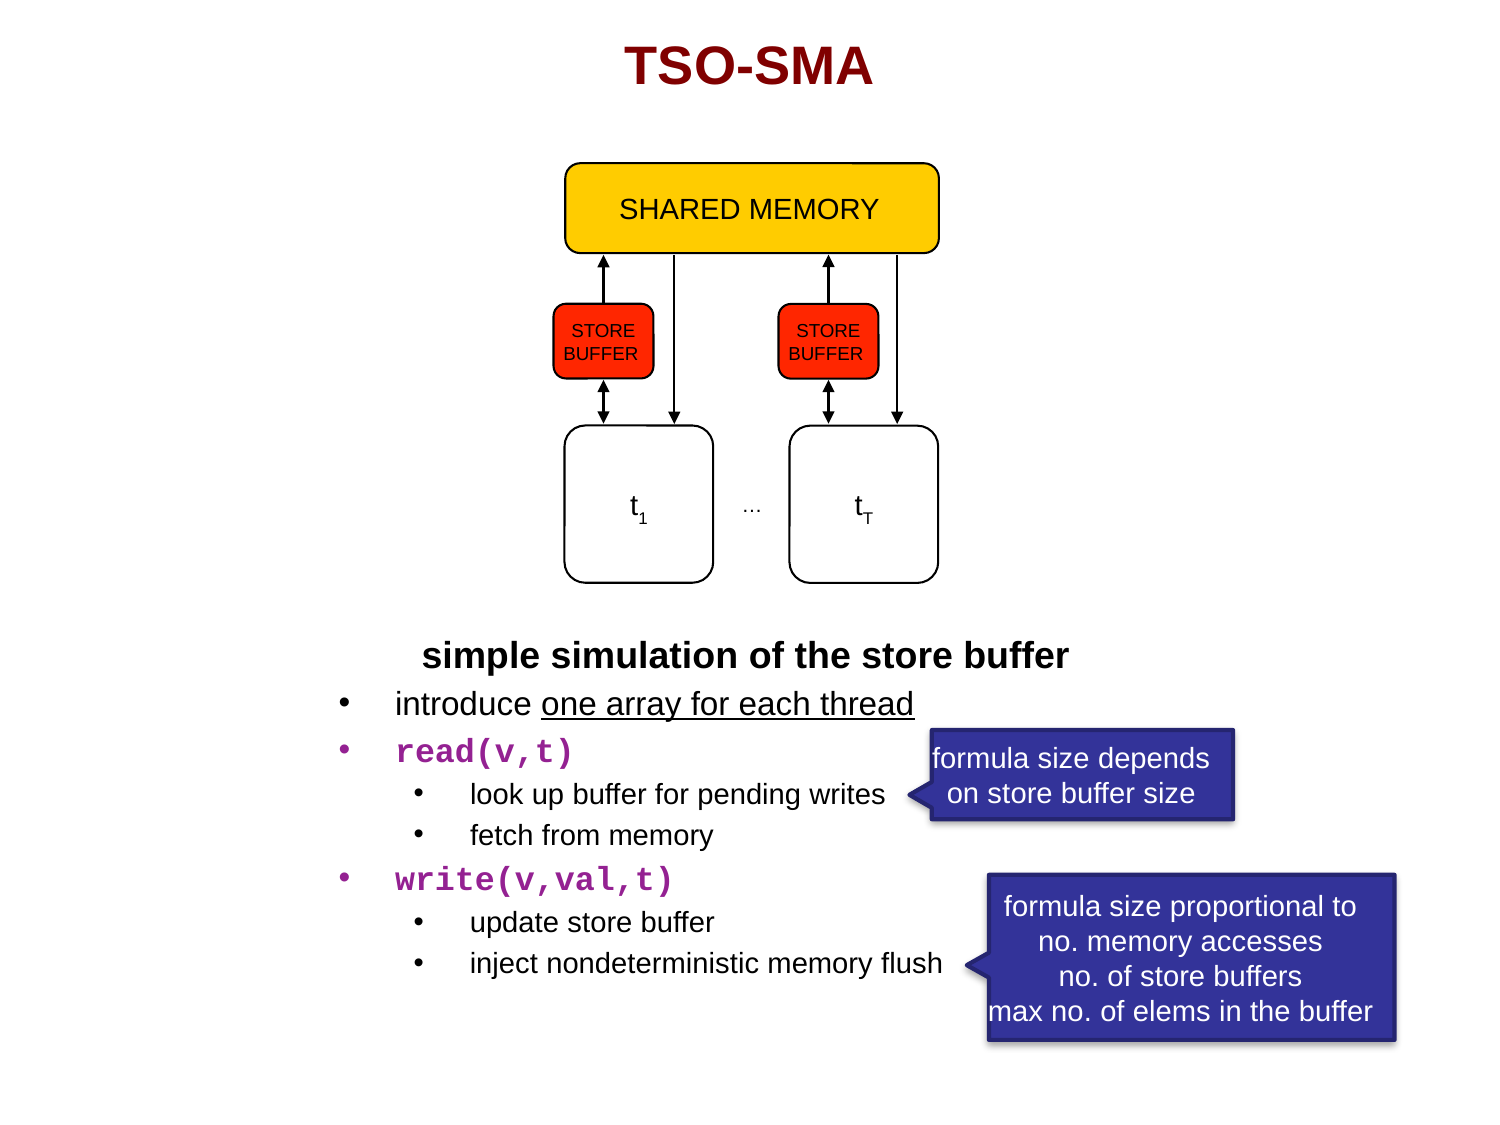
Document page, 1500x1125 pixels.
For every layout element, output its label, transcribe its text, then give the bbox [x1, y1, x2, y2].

text_box STORE BUFFER [555, 311, 652, 371]
text_box SHARED MEMORY [609, 184, 890, 233]
list simple simulation of the store buffer introduce one array for each thread read(v,t) look up buffer for pending writes fetch from memory write(v,val,t) update store buffer inject nondeterministic memory flush [330, 161, 1162, 1101]
text_box [789, 425, 939, 583]
text_box [822, 254, 835, 304]
text_box [822, 379, 835, 424]
text_box [778, 303, 879, 379]
text_box [597, 254, 610, 304]
text_box STORE BUFFER [780, 311, 877, 372]
text_box [565, 163, 939, 254]
text_box [564, 425, 714, 583]
text_box formula size proportional to no. memory accesses no. of store buffers max no. of elems in the buffer [966, 874, 1395, 1040]
text_box [597, 379, 610, 424]
text_box [668, 255, 681, 424]
text_box tT [813, 478, 914, 535]
text_box formula size depends on store buffer size [909, 730, 1234, 820]
text_box [891, 255, 904, 424]
text_box t1 [588, 478, 689, 535]
text_box … [664, 484, 840, 524]
title TSO-SMA [0, 0, 1500, 126]
text_box [553, 303, 654, 379]
